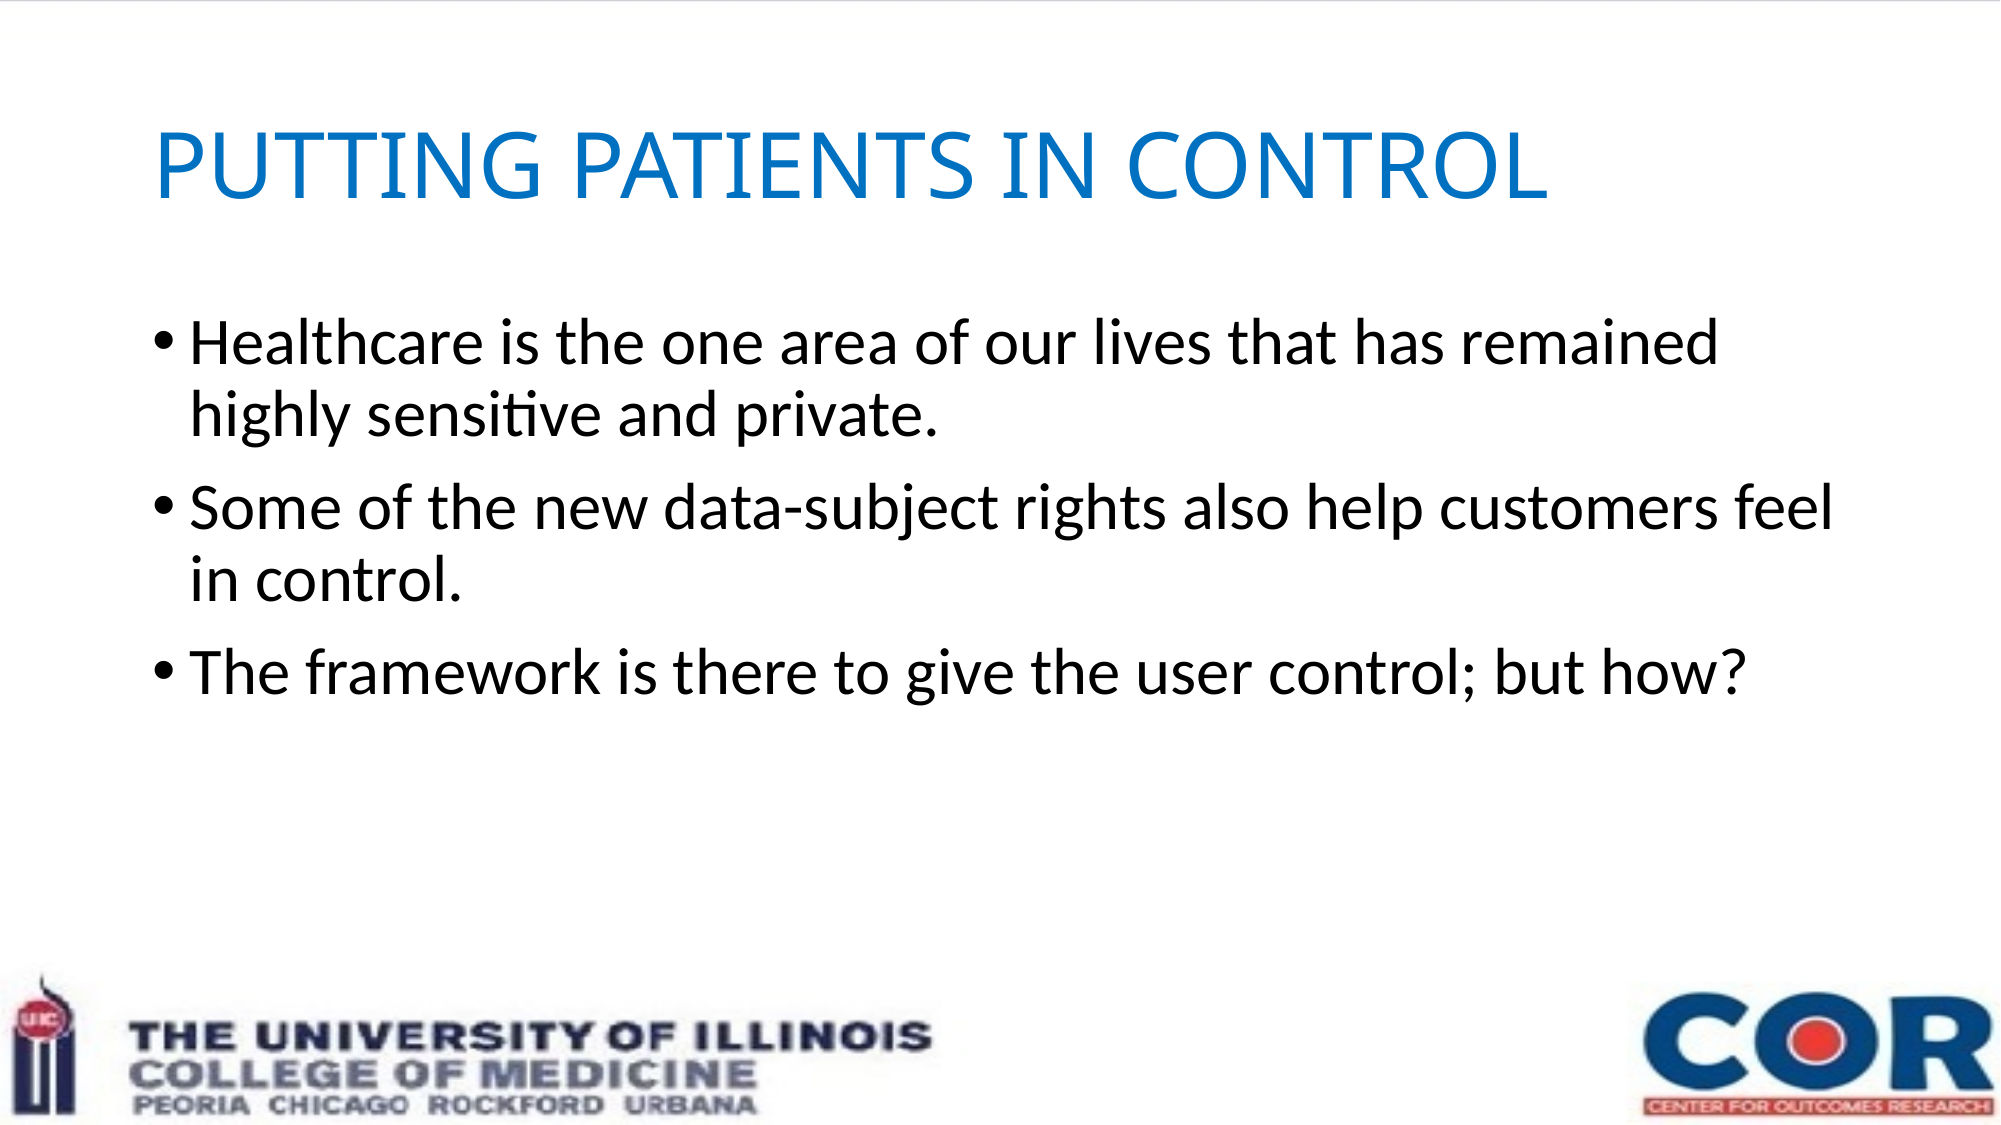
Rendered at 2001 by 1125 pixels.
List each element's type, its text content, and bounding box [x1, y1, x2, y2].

title PUTTING PATIENTS IN CONTROL [137, 59, 1863, 278]
picture [0, 0, 2001, 1125]
list Healthcare is the one area of our lives that has remained highly sensitive and private. Some of the new data-subject rights also help customers feel in control. The framework is there to give the user control; but how? [137, 299, 1863, 1014]
